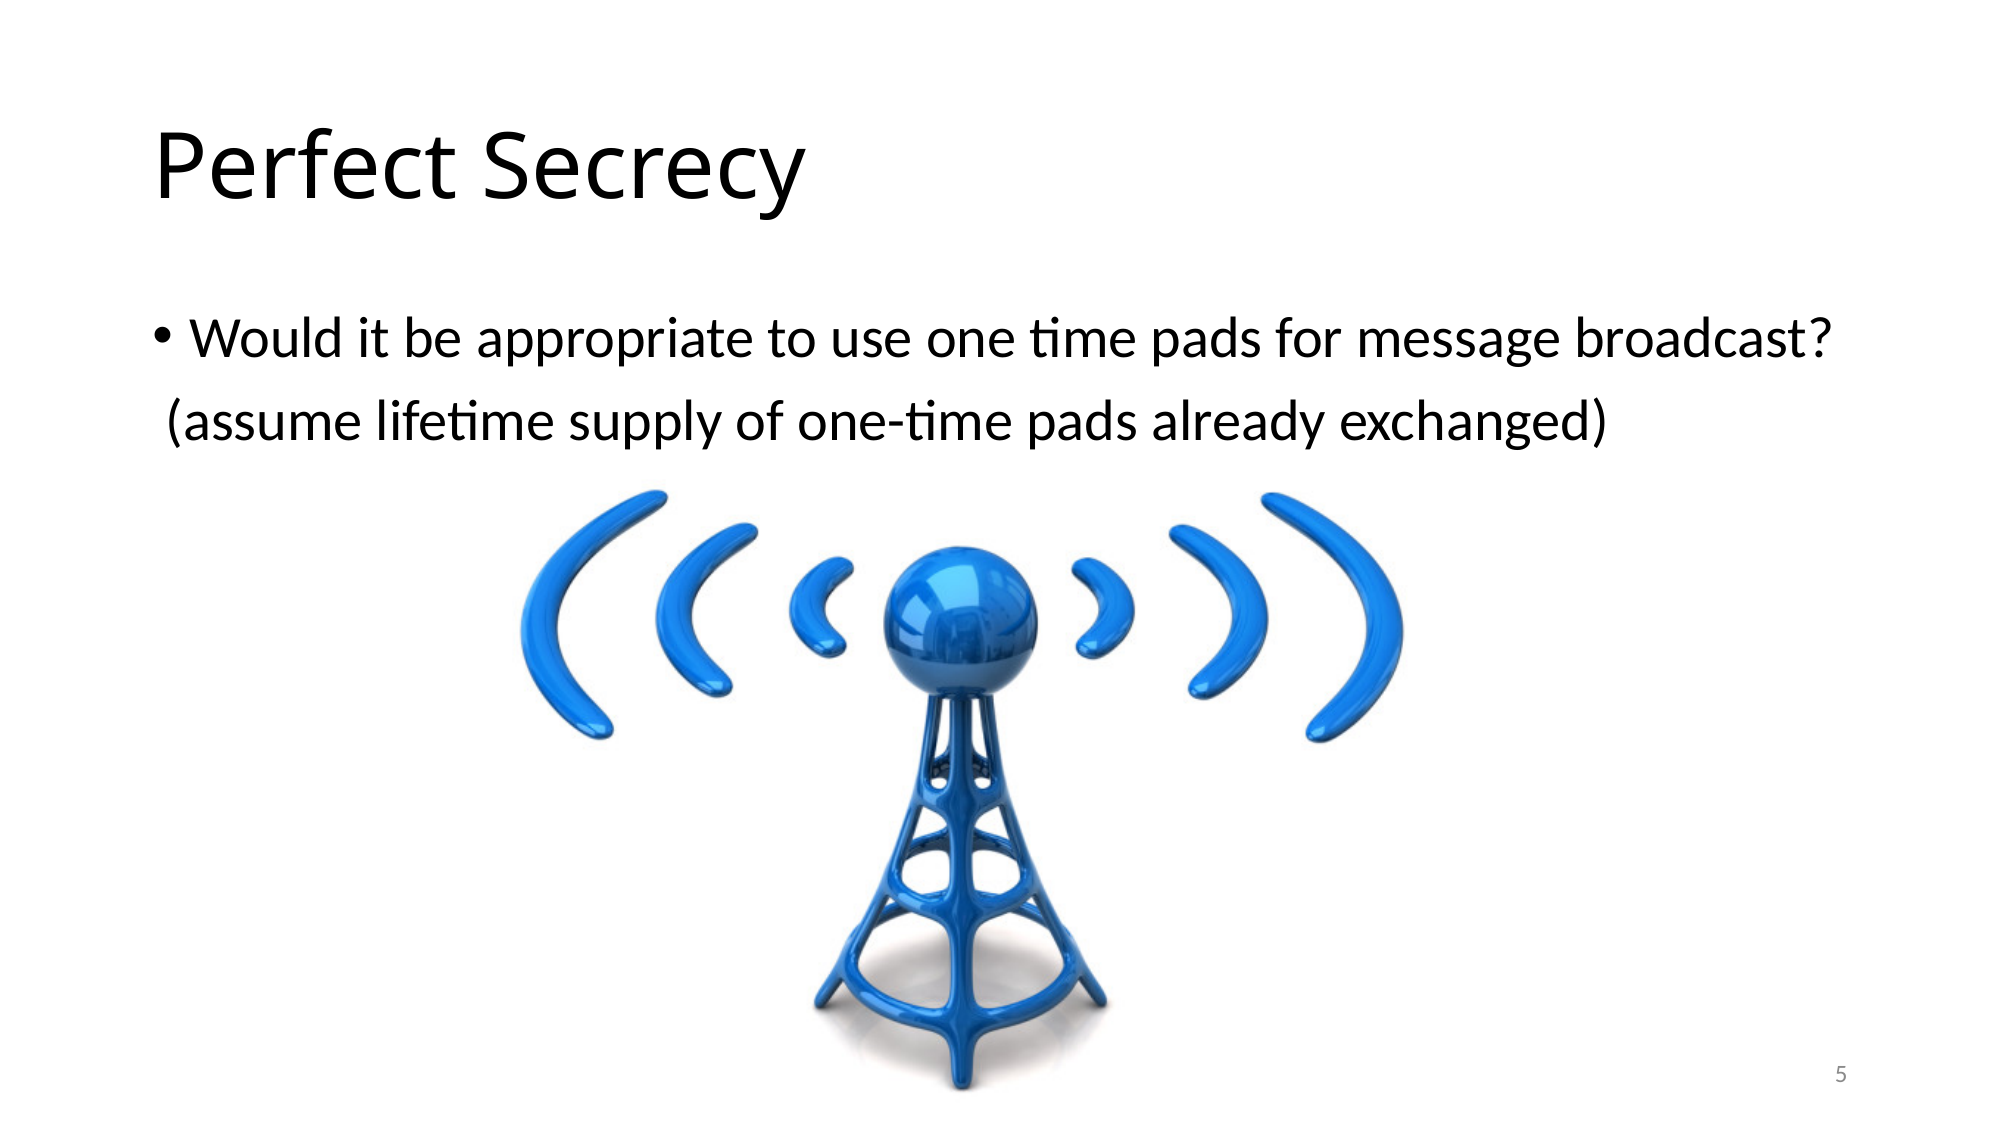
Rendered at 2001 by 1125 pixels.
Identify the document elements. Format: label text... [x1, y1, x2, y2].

picture [489, 456, 1431, 1125]
list Would it be appropriate to use one time pads for message broadcast? (assume lifetime supply of one-time pads already exchanged) [137, 299, 1863, 1014]
slide_number 5 [1431, 1042, 1863, 1103]
title Perfect Secrecy [137, 59, 1863, 278]
